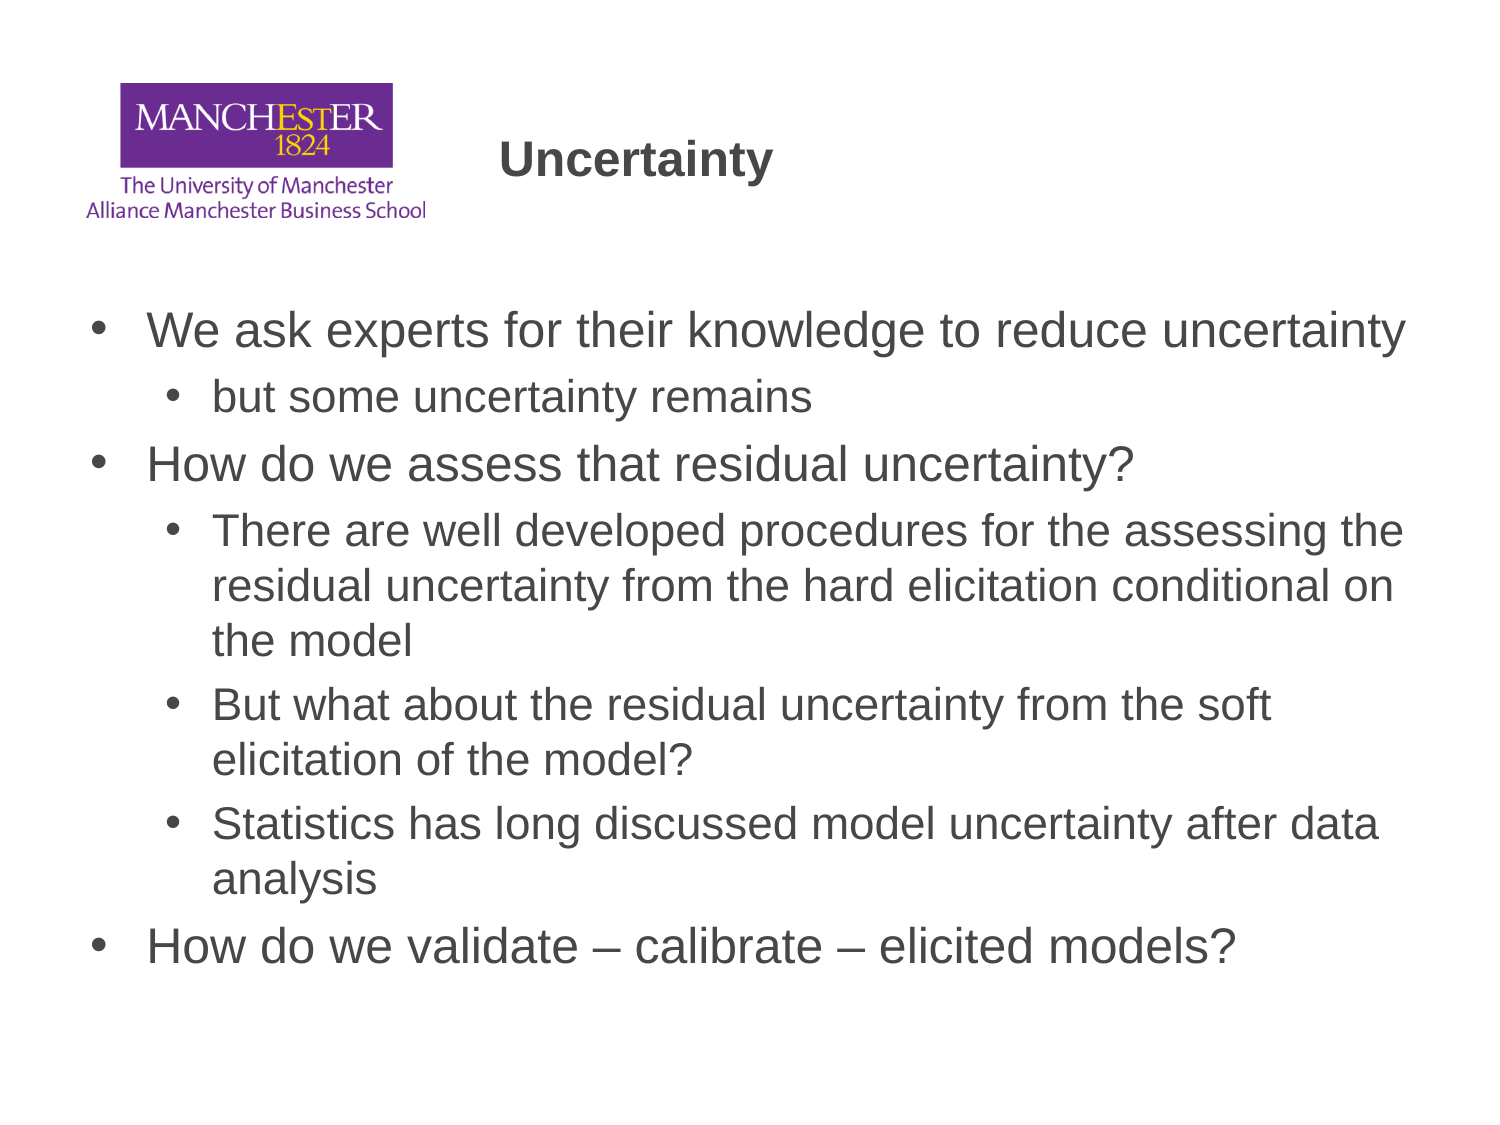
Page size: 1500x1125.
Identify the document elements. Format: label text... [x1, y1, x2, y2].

picture [86, 83, 425, 218]
list We ask experts for their knowledge to reduce uncertainty but some uncertainty remains How do we assess that residual uncertainty? There are well developed procedures for the assessing the residual uncertainty from the hard elicitation conditional on the model But what about the residual uncertainty from the soft elicitation of the model? Statistics has long discussed model uncertainty after data analysis How do we validate – calibrate – elicited models? [75, 290, 1425, 1056]
title Uncertainty [483, 62, 1425, 251]
